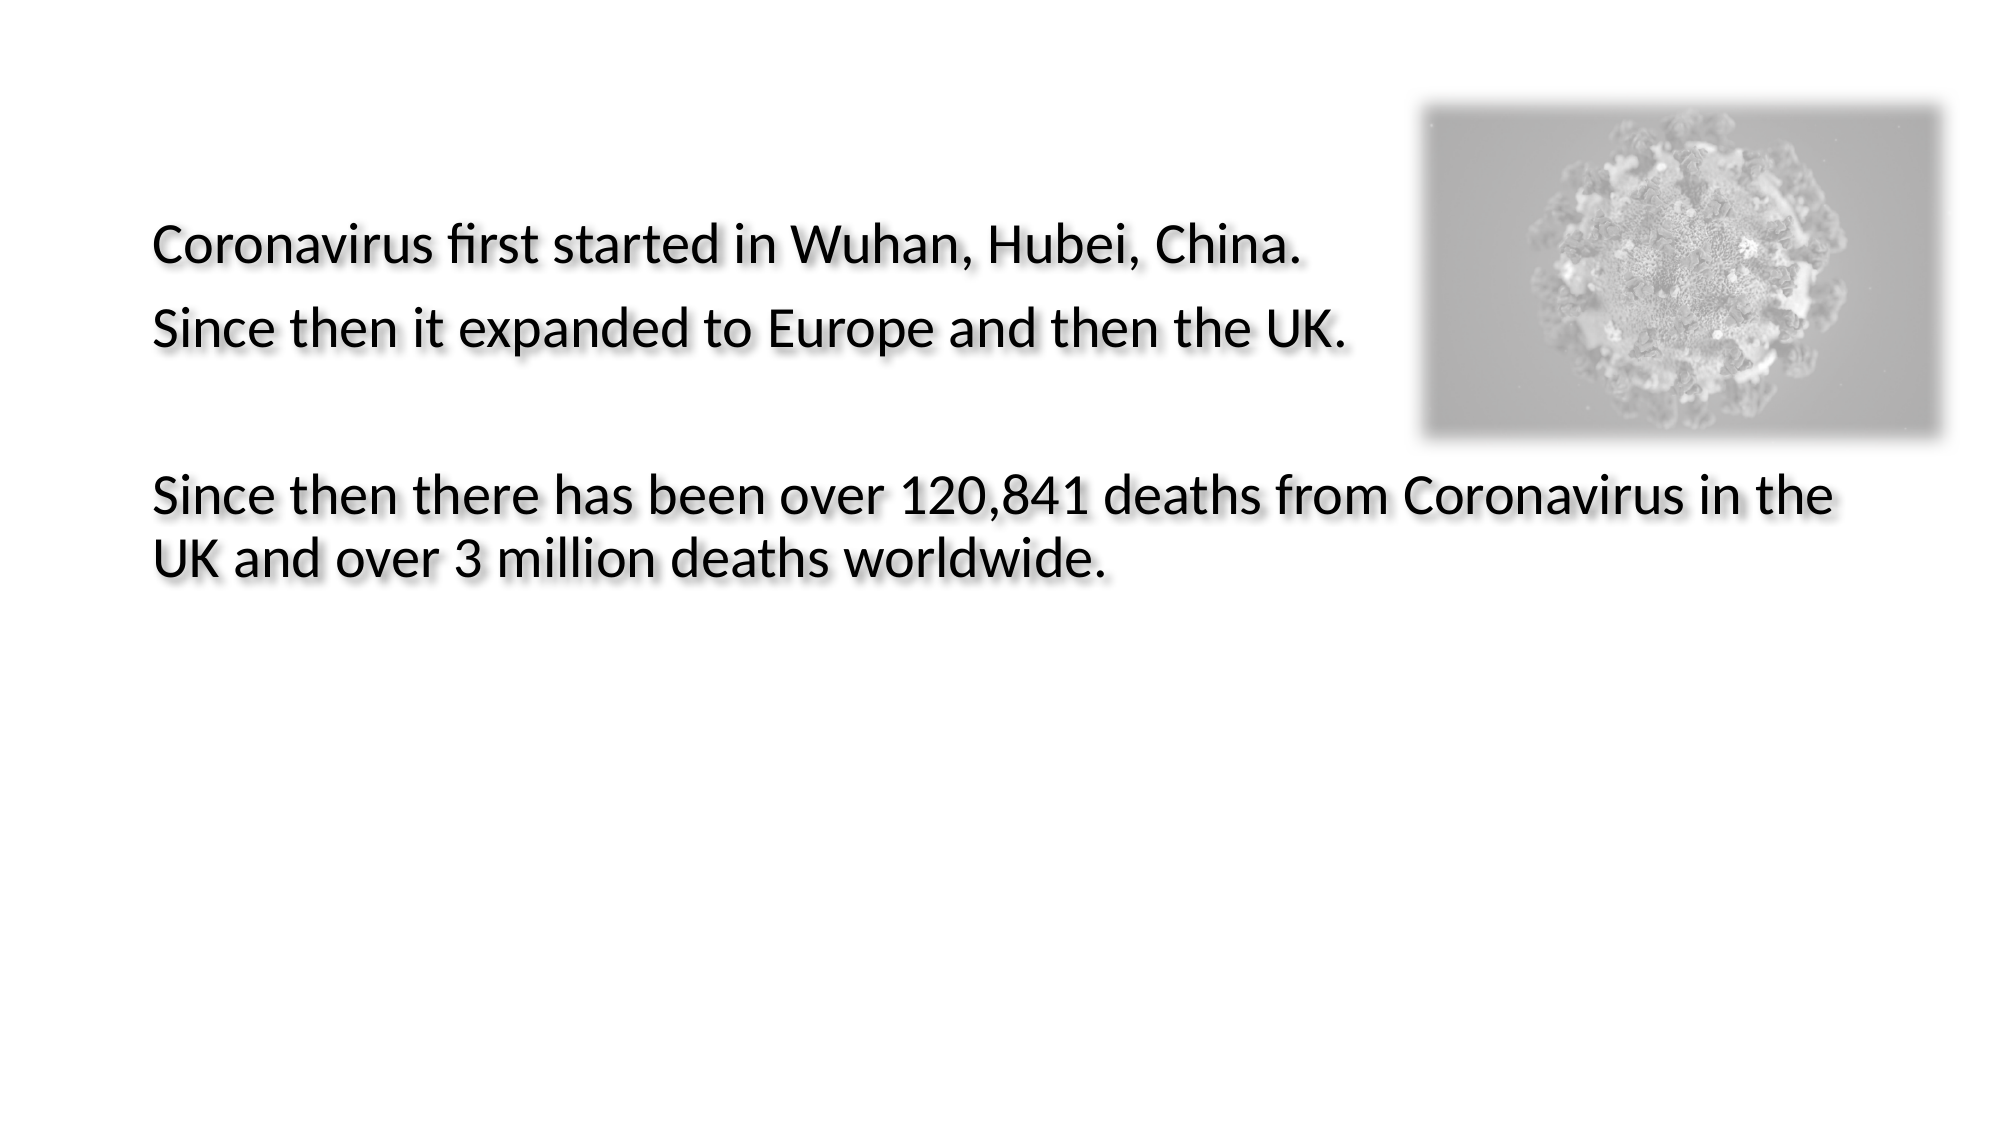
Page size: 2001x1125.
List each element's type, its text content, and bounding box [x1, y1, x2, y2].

list Coronavirus first started in Wuhan, Hubei, China. Since then it expanded to Europe and then the UK. Since then there has been over 120,841 deaths from Coronavirus in the UK and over 3 million deaths worldwide. [137, 205, 1863, 920]
picture [1404, 86, 1960, 458]
